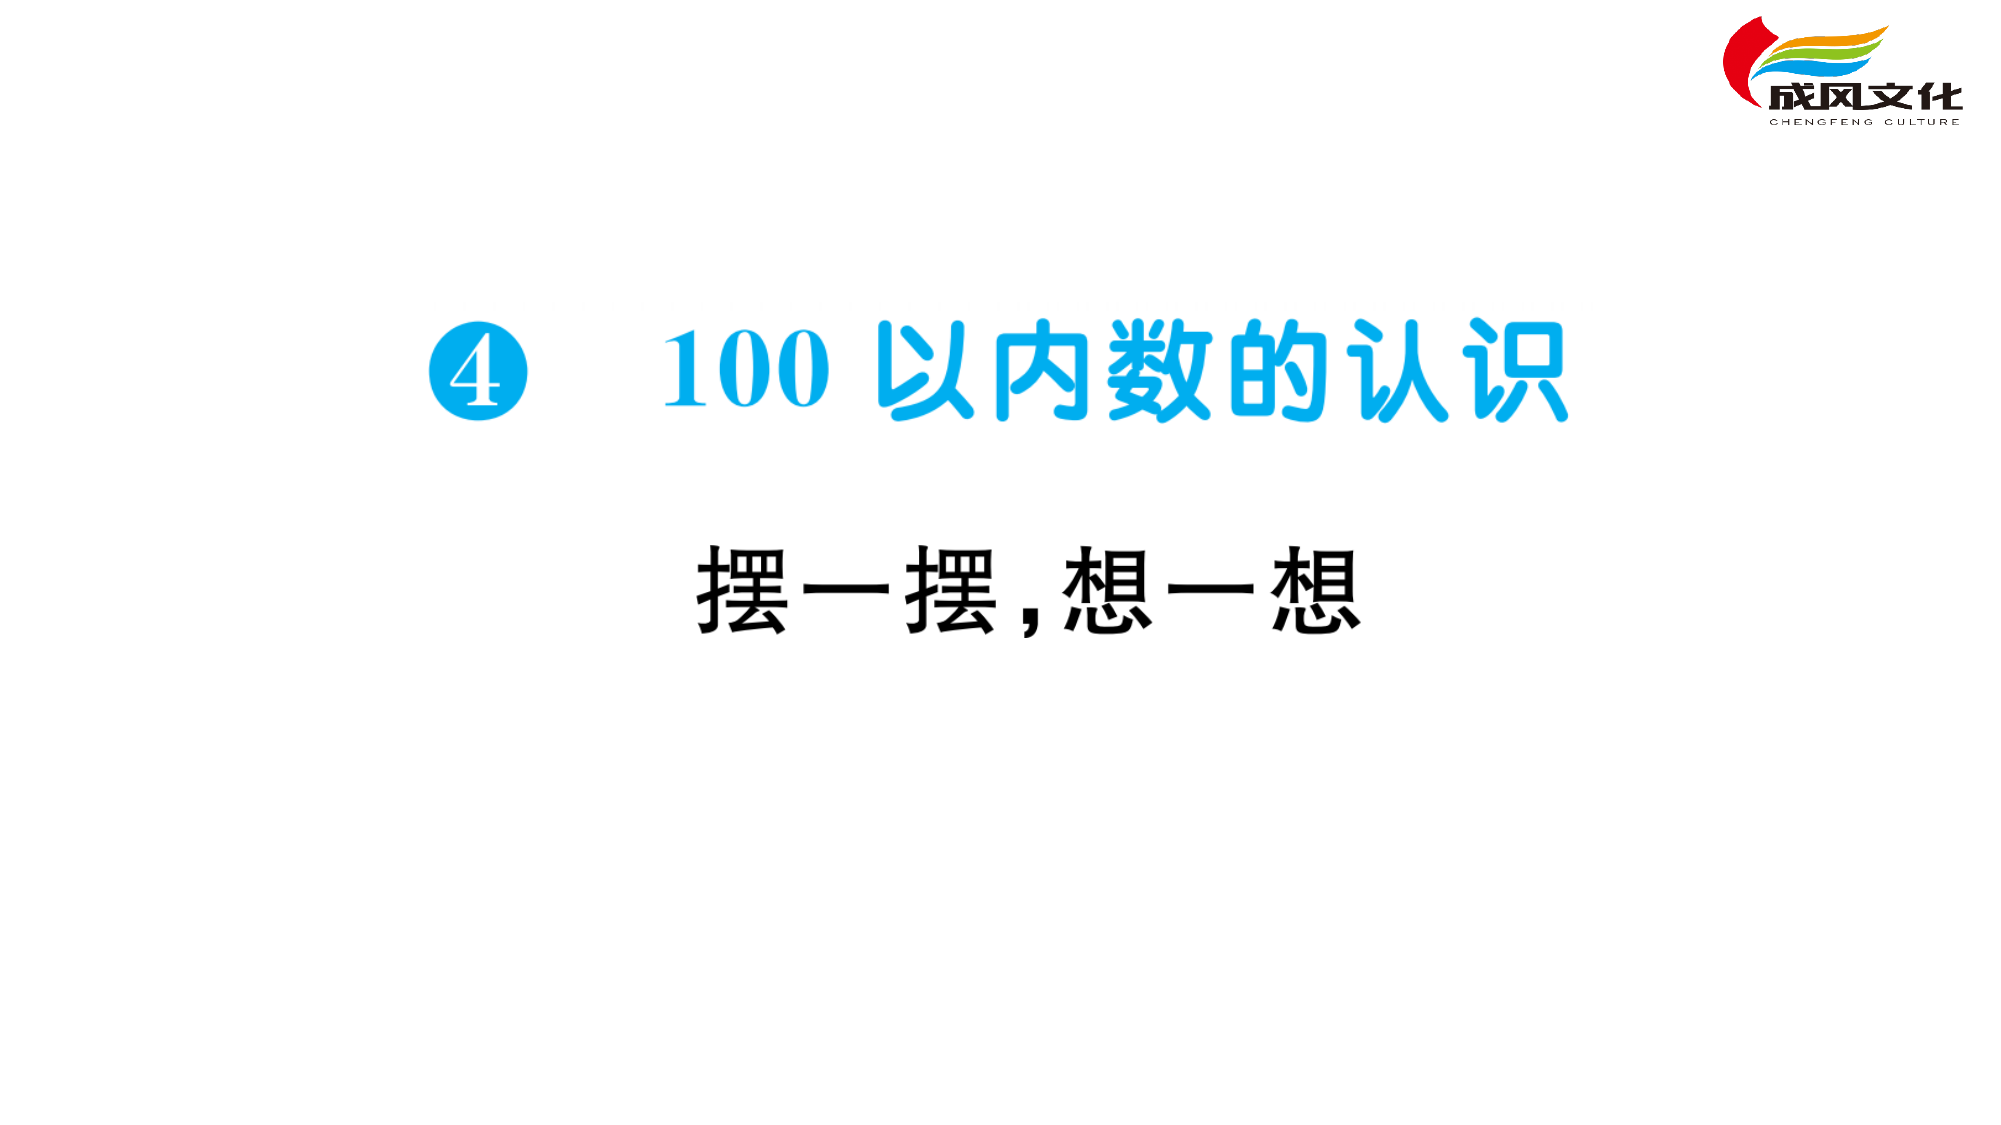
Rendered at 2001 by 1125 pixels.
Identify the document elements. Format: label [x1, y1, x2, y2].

picture [680, 530, 1366, 638]
picture [1708, 0, 1986, 136]
picture [405, 302, 1595, 434]
